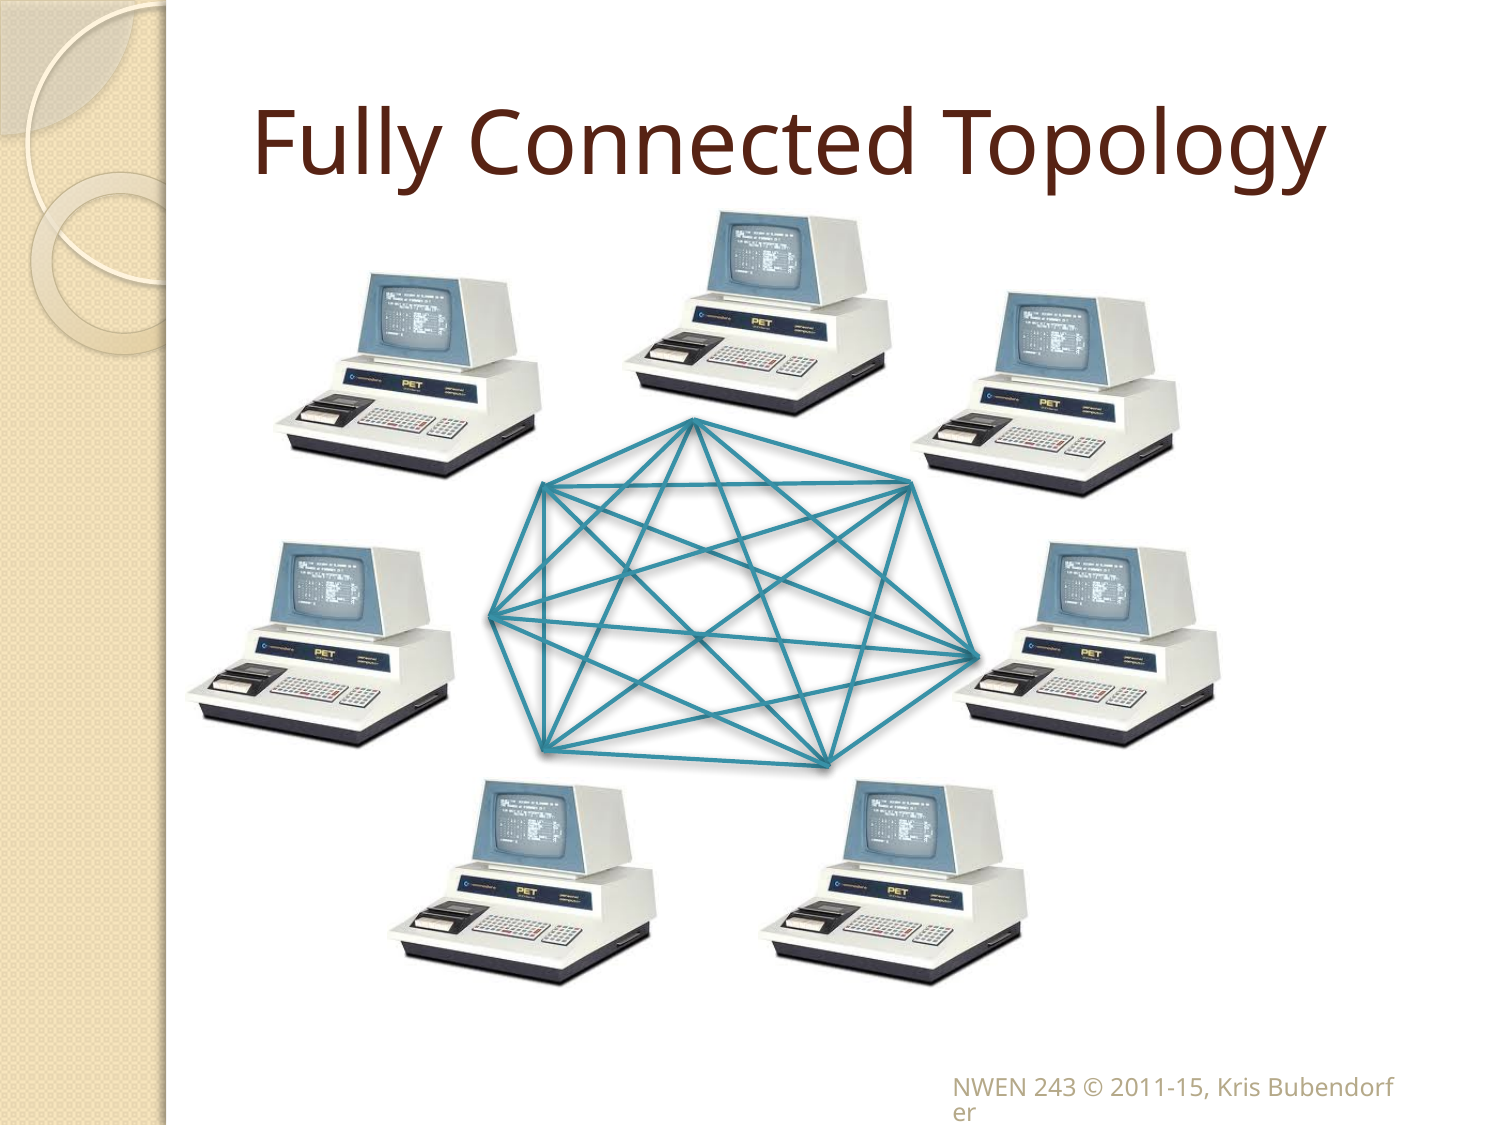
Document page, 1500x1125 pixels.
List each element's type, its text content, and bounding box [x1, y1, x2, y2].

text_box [836, 668, 980, 763]
picture [980, 539, 1224, 751]
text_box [489, 419, 687, 484]
picture [622, 208, 894, 419]
picture [272, 270, 544, 483]
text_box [693, 419, 980, 658]
picture [387, 776, 659, 989]
picture [910, 289, 1182, 501]
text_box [489, 616, 830, 767]
picture [758, 776, 1030, 989]
picture [185, 539, 457, 751]
title Fully Connected Topology [235, 45, 1466, 233]
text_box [489, 486, 685, 612]
footer NWEN 243 © 2011-15, Kris Bubendorfer [937, 1034, 1413, 1113]
